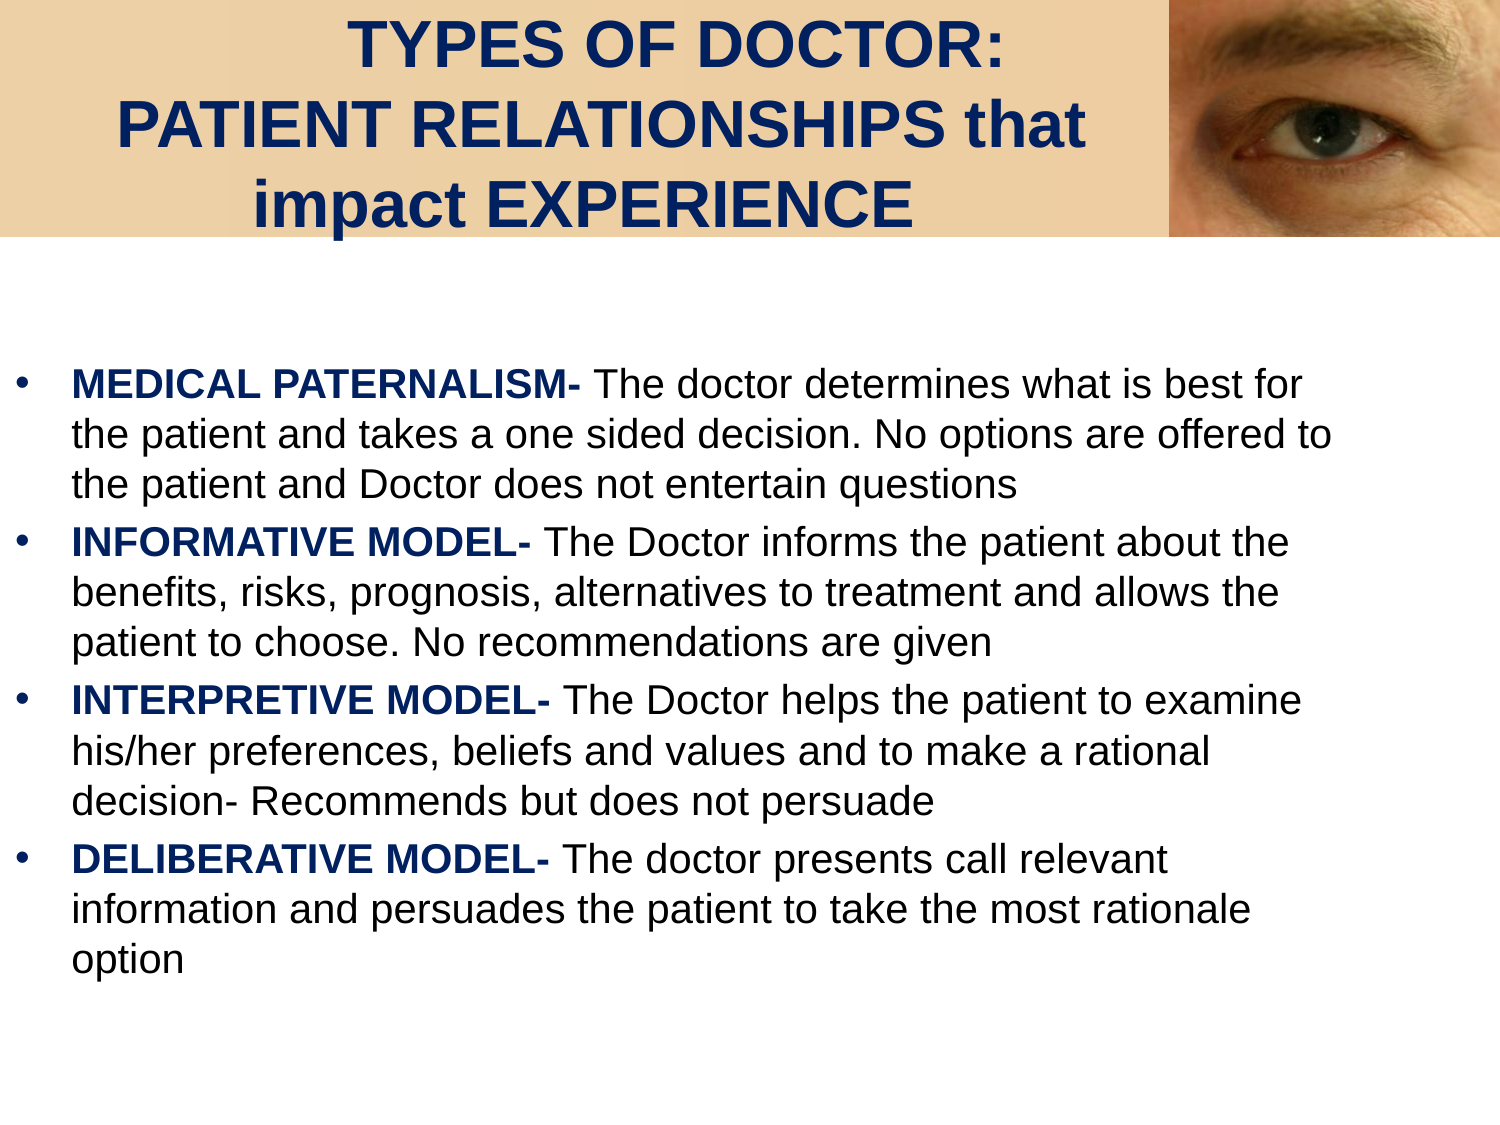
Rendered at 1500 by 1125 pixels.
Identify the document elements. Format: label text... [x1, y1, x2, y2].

picture [1169, 0, 1500, 237]
list MEDICAL PATERNALISM- The doctor determines what is best for the patient and takes a one sided decision. No options are offered to the patient and Doctor does not entertain questions INFORMATIVE MODEL- The Doctor informs the patient about the benefits, risks, prognosis, alternatives to treatment and allows the patient to choose. No recommendations are given INTERPRETIVE MODEL- The Doctor helps the patient to examine his/her preferences, beliefs and values and to make a rational decision- Recommends but does not persuade DELIBERATIVE MODEL- The doctor presents call relevant information and persuades the patient to take the most rationale option [0, 290, 1350, 1034]
title TYPES OF DOCTOR: PATIENT RELATIONSHIPS that impact EXPERIENCE [41, 45, 1164, 197]
